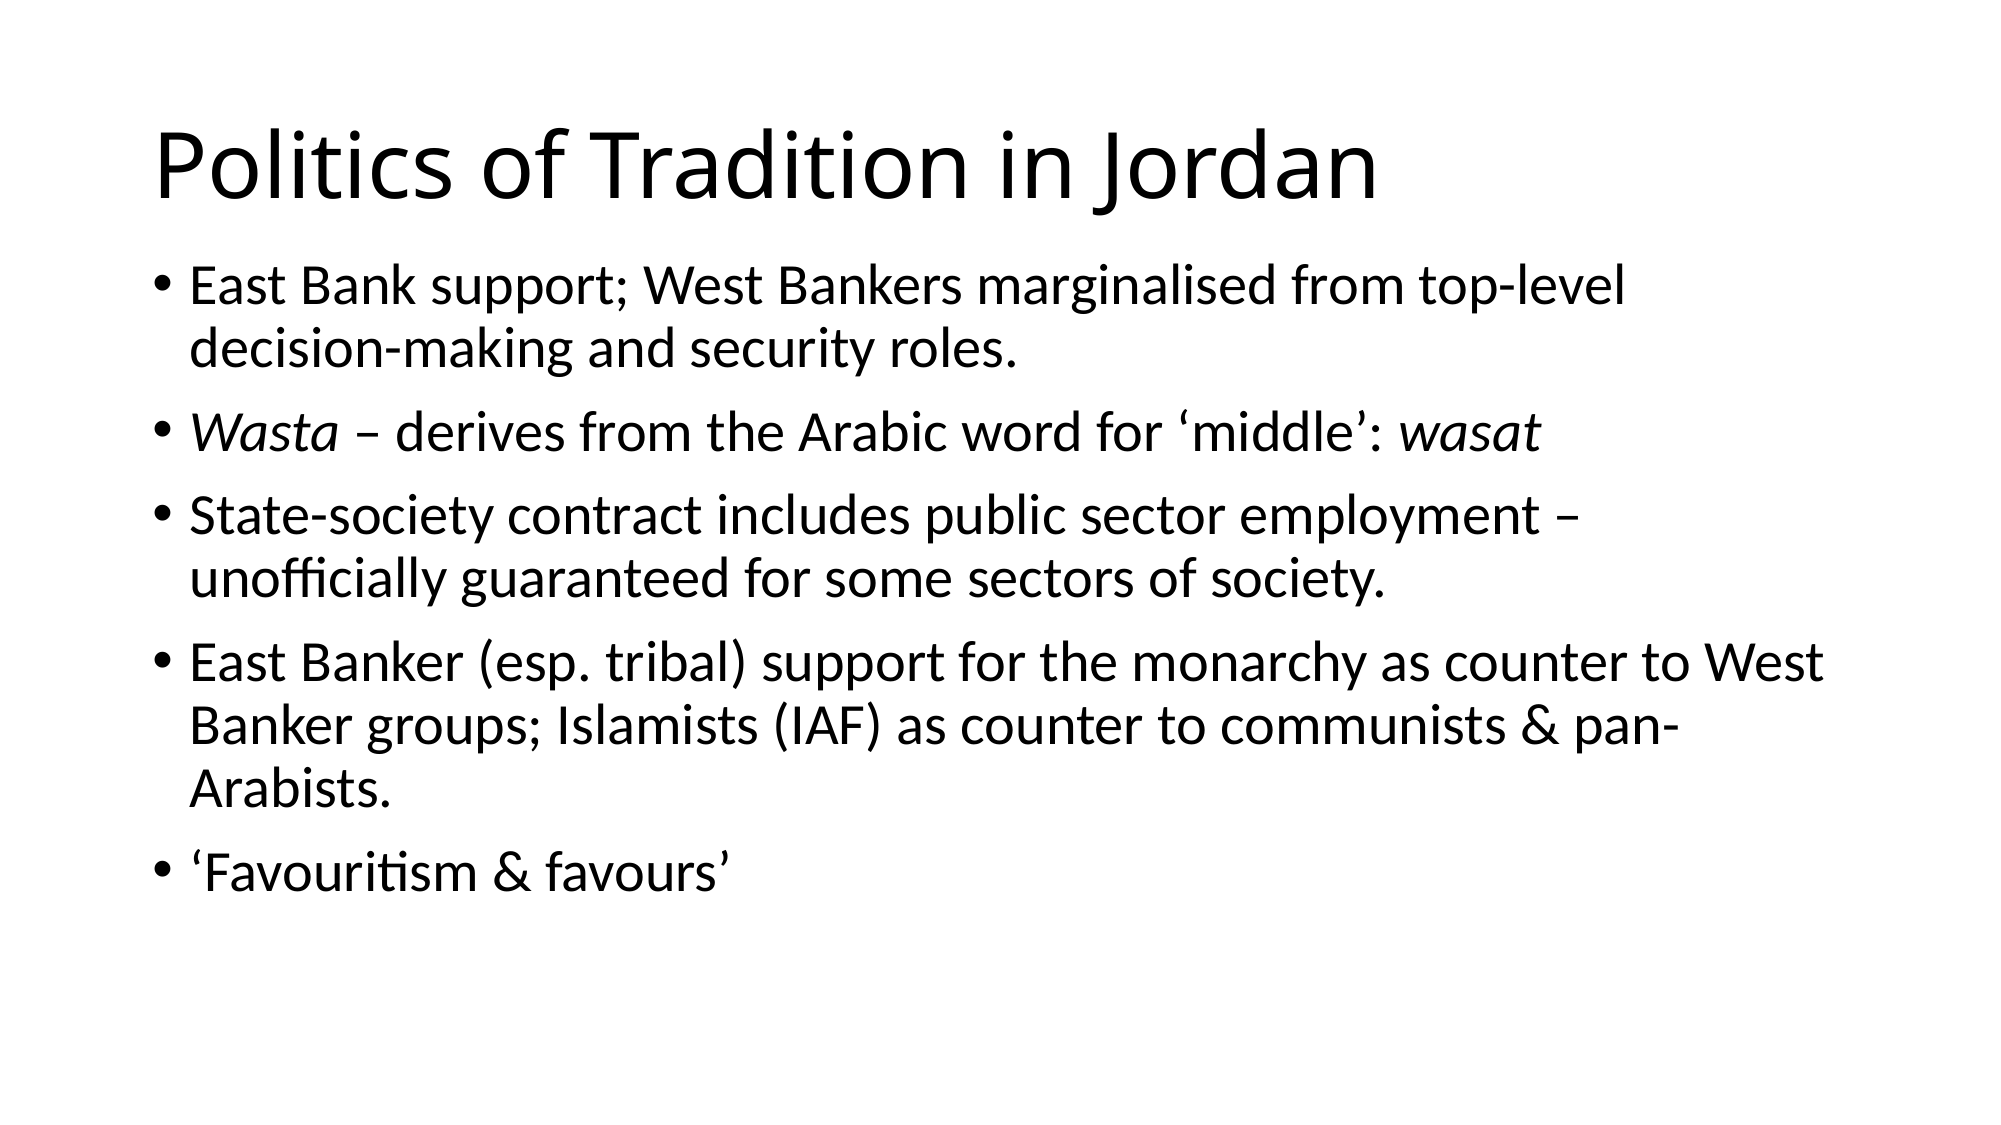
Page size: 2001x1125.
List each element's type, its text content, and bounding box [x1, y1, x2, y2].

list East Bank support; West Bankers marginalised from top-level decision-making and security roles. Wasta – derives from the Arabic word for ‘middle’: wasat State-society contract includes public sector employment – unofficially guaranteed for some sectors of society. East Banker (esp. tribal) support for the monarchy as counter to West Banker groups; Islamists (IAF) as counter to communists & pan-Arabists. ‘Favouritism & favours’ [137, 246, 1863, 1014]
title Politics of Tradition in Jordan [137, 59, 1863, 246]
